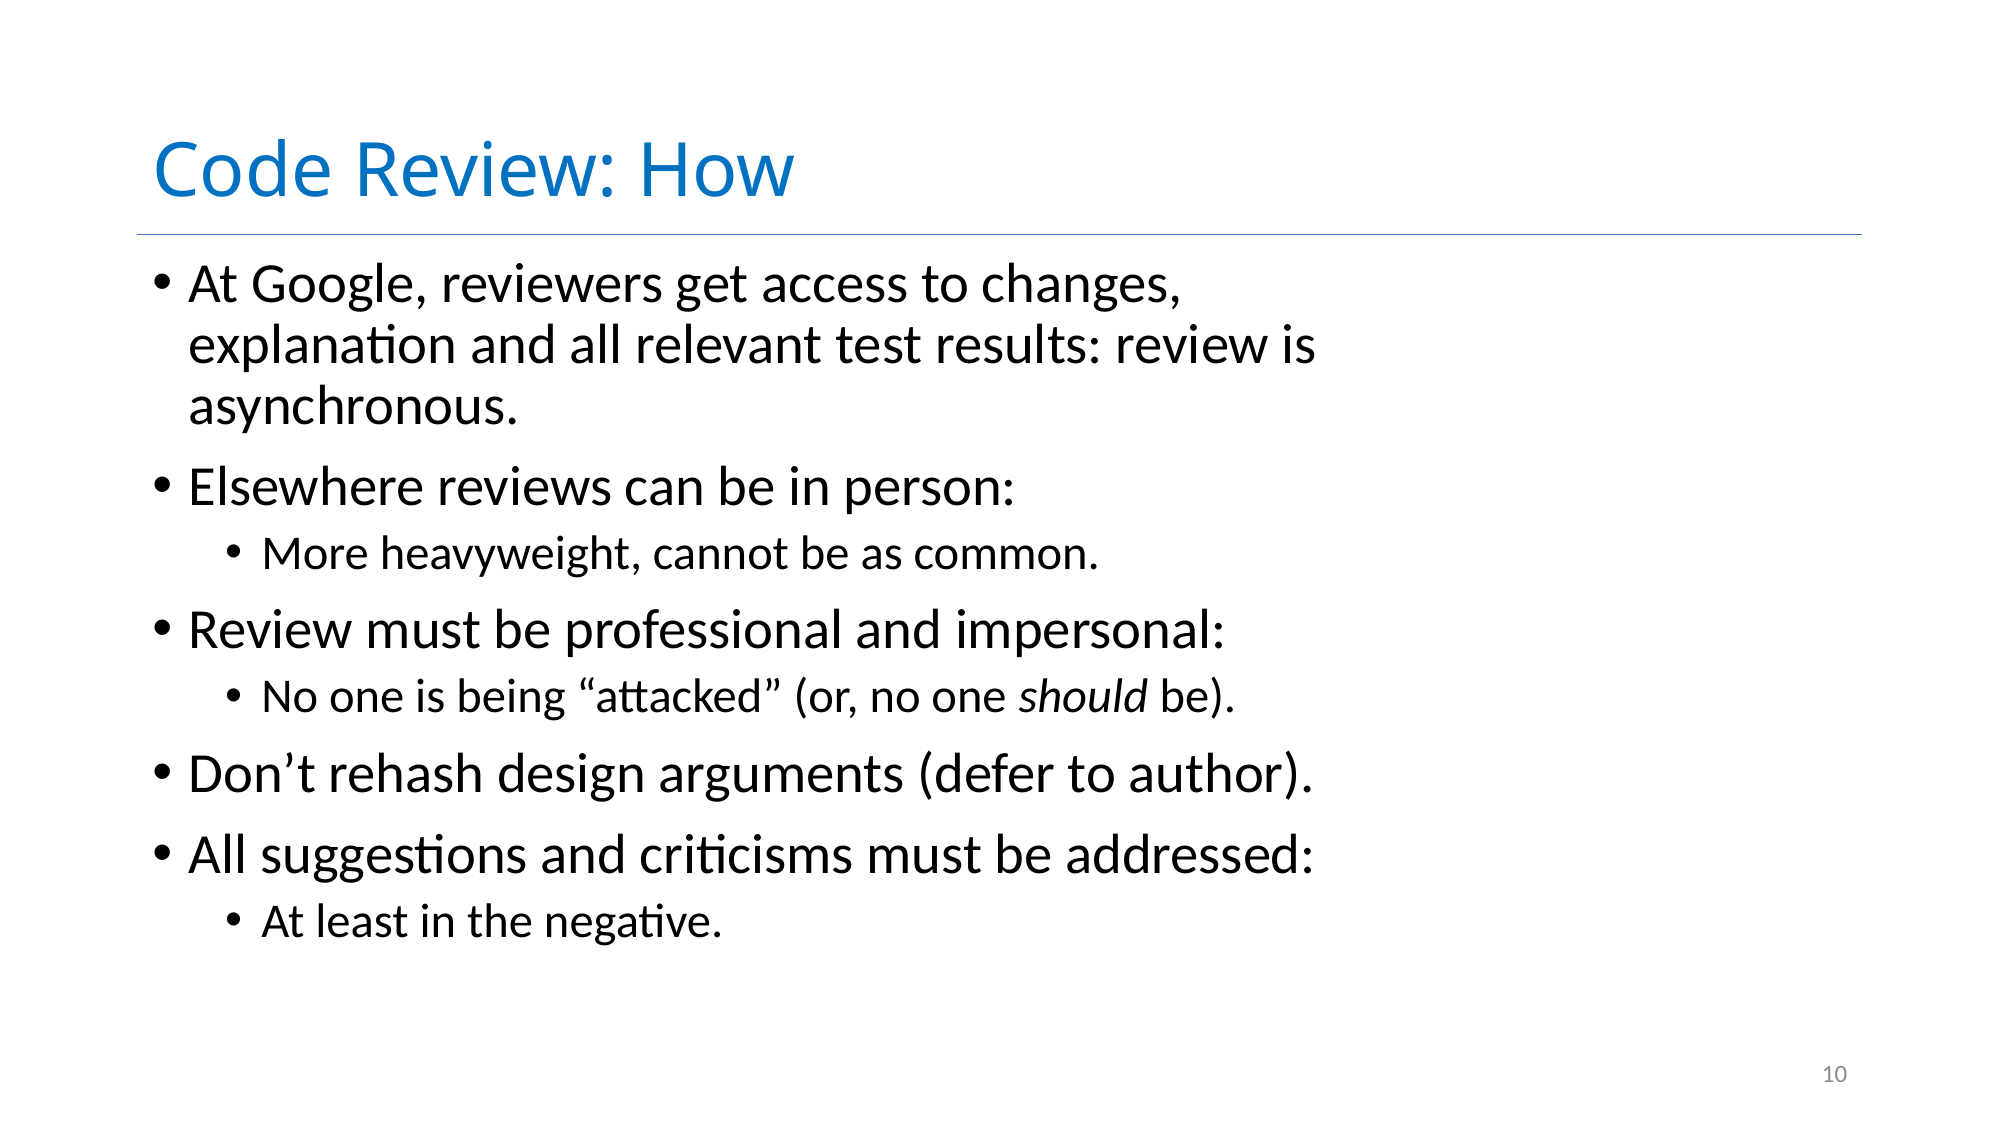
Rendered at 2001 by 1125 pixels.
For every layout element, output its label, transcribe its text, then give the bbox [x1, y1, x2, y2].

slide_number 10 [1412, 1042, 1863, 1103]
list At Google, reviewers get access to changes, explanation and all relevant test results: review is asynchronous. Elsewhere reviews can be in person: More heavyweight, cannot be as common. Review must be professional and impersonal: No one is being “attacked” (or, no one should be). Don’t rehash design arguments (defer to author). All suggestions and criticisms must be addressed: At least in the negative. [137, 246, 1432, 960]
title Code Review: How [137, 3, 1863, 221]
